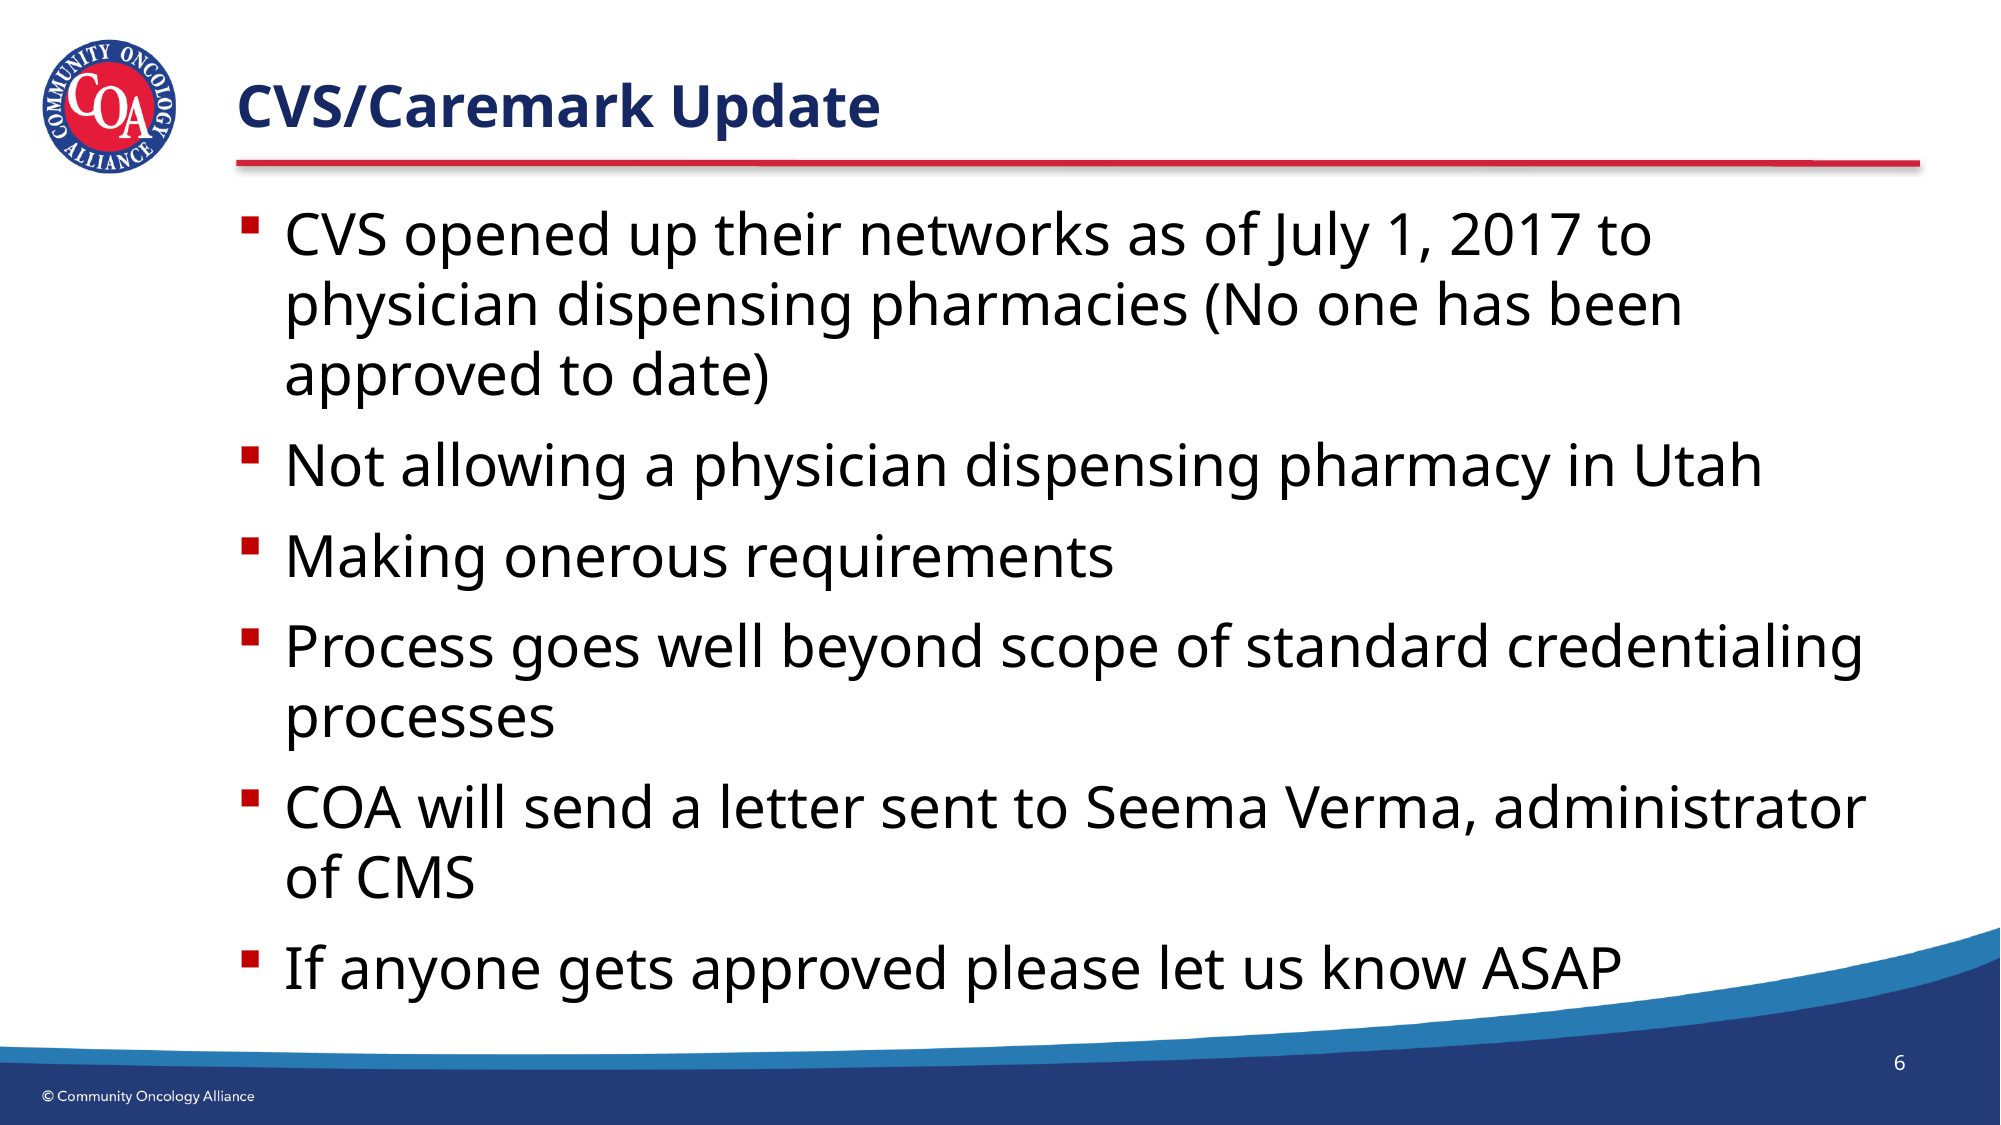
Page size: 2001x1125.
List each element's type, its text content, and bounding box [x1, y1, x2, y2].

list CVS opened up their networks as of July 1, 2017 to physician dispensing pharmacies (No one has been approved to date) Not allowing a physician dispensing pharmacy in Utah Making onerous requirements Process goes well beyond scope of standard credentialing processes COA will send a letter sent to Seema Verma, administrator of CMS If anyone gets approved please let us know ASAP [236, 189, 1923, 941]
slide_number 6 [1538, 1041, 1906, 1078]
title CVS/Caremark Update [236, 50, 1923, 165]
picture [0, 0, 2000, 1125]
